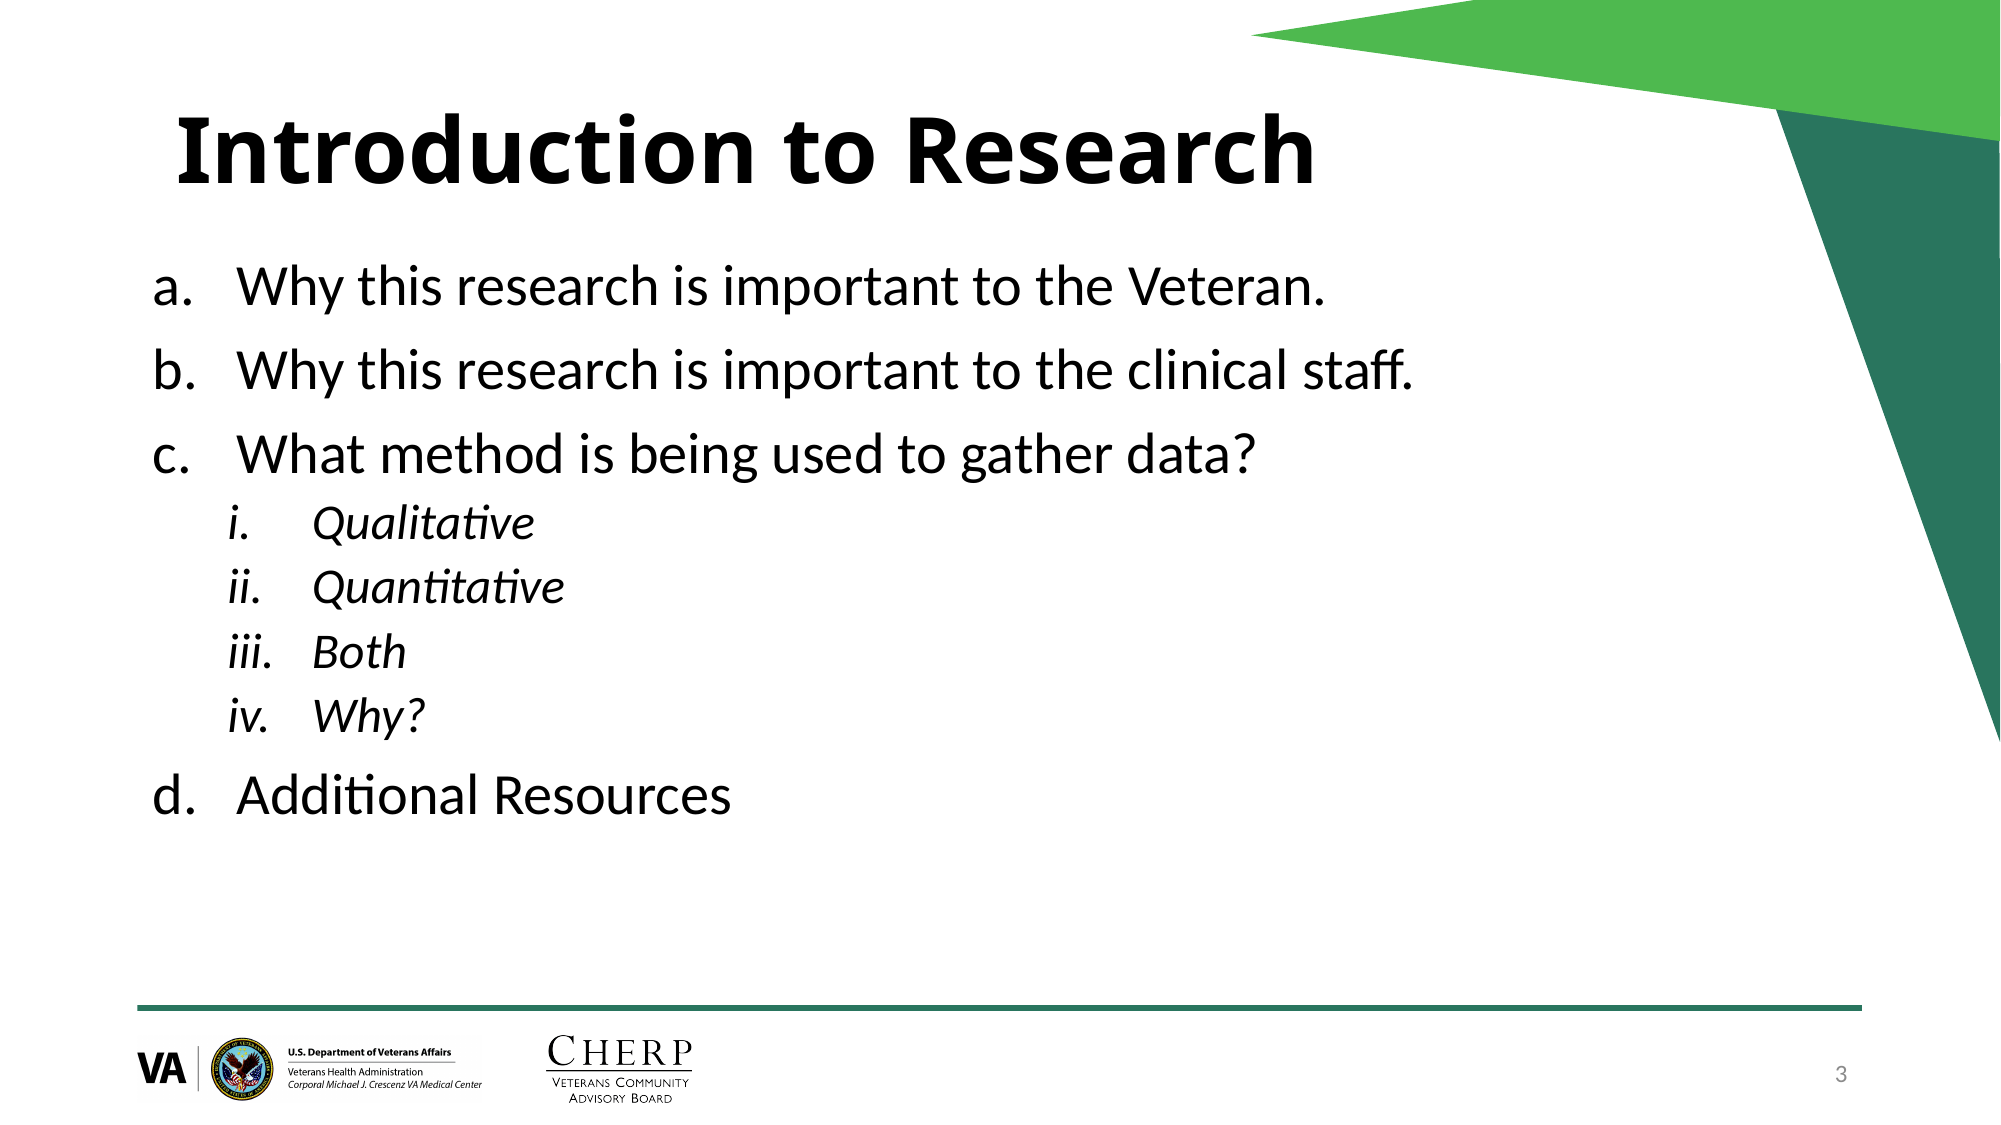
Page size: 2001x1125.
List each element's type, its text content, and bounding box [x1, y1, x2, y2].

picture [546, 1035, 692, 1103]
list Why this research is important to the Veteran. Why this research is important to the clinical staff. What method is being used to gather data? Qualitative Quantitative Both Why? Additional Resources [137, 247, 1863, 962]
picture [137, 1035, 482, 1103]
title Introduction to Research [137, 59, 1863, 247]
slide_number 3 [1412, 1042, 1863, 1103]
